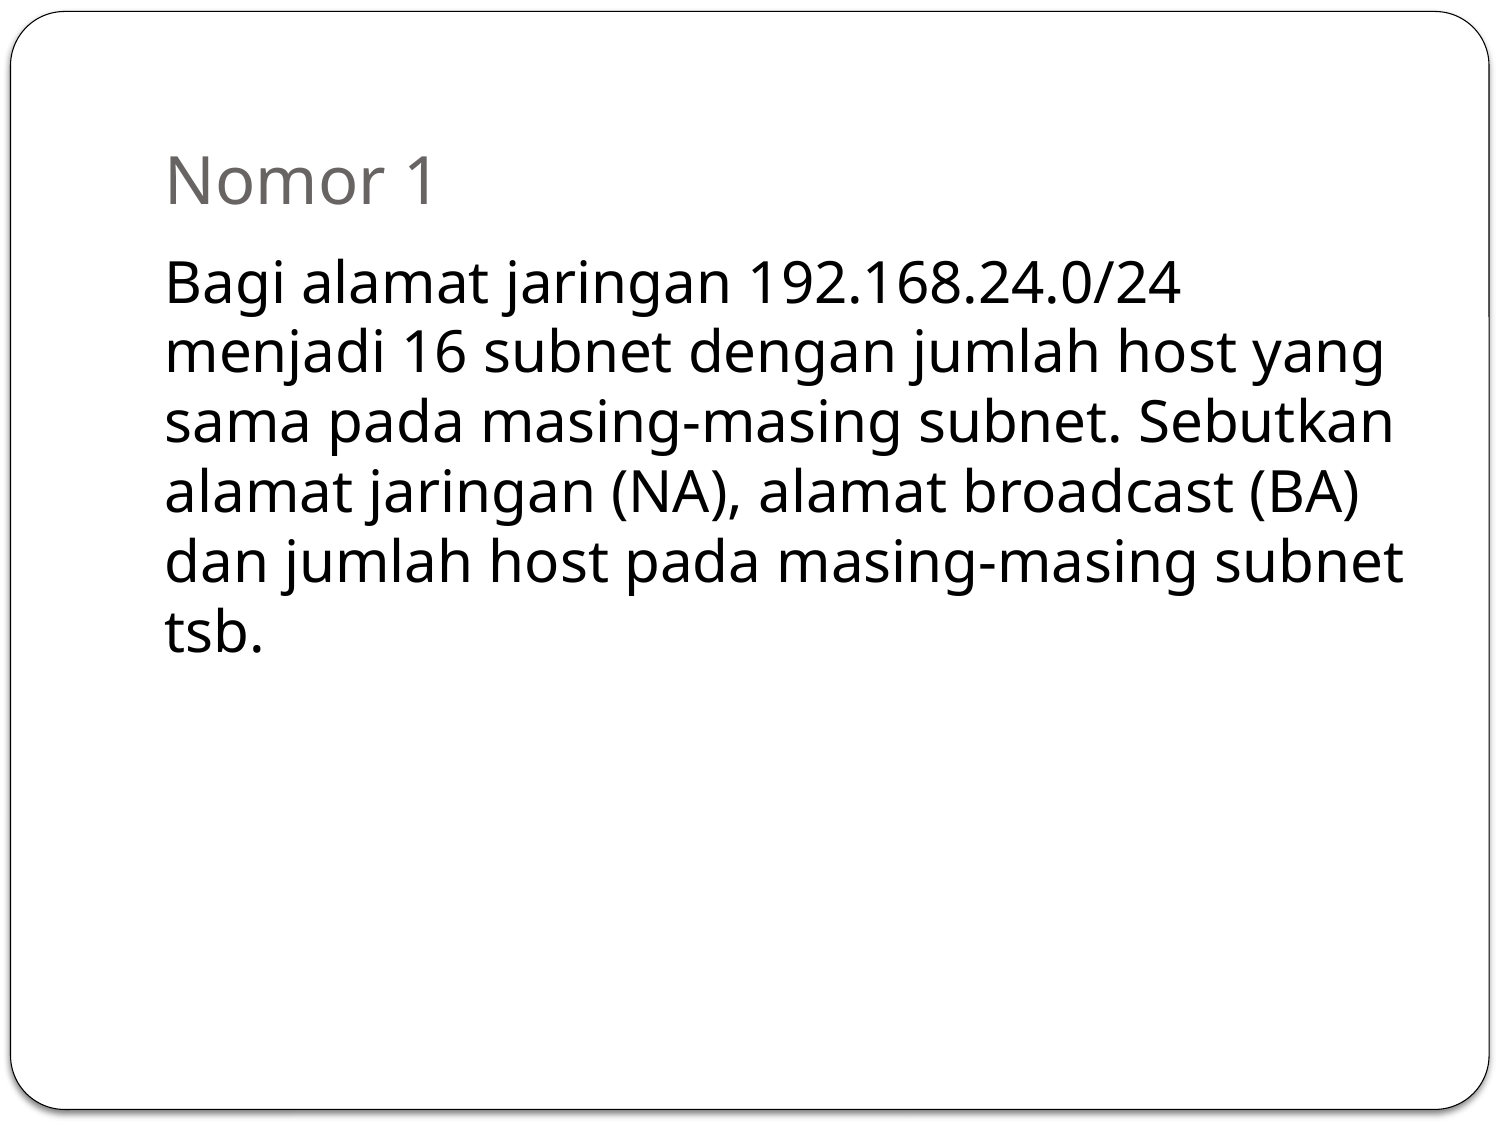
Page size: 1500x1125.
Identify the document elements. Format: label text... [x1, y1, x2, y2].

title Nomor 1 [150, 45, 1425, 233]
list Bagi alamat jaringan 192.168.24.0/24 menjadi 16 subnet dengan jumlah host yang sama pada masing-masing subnet. Sebutkan alamat jaringan (NA), alamat broadcast (BA) dan jumlah host pada masing-masing subnet tsb. [150, 237, 1425, 988]
